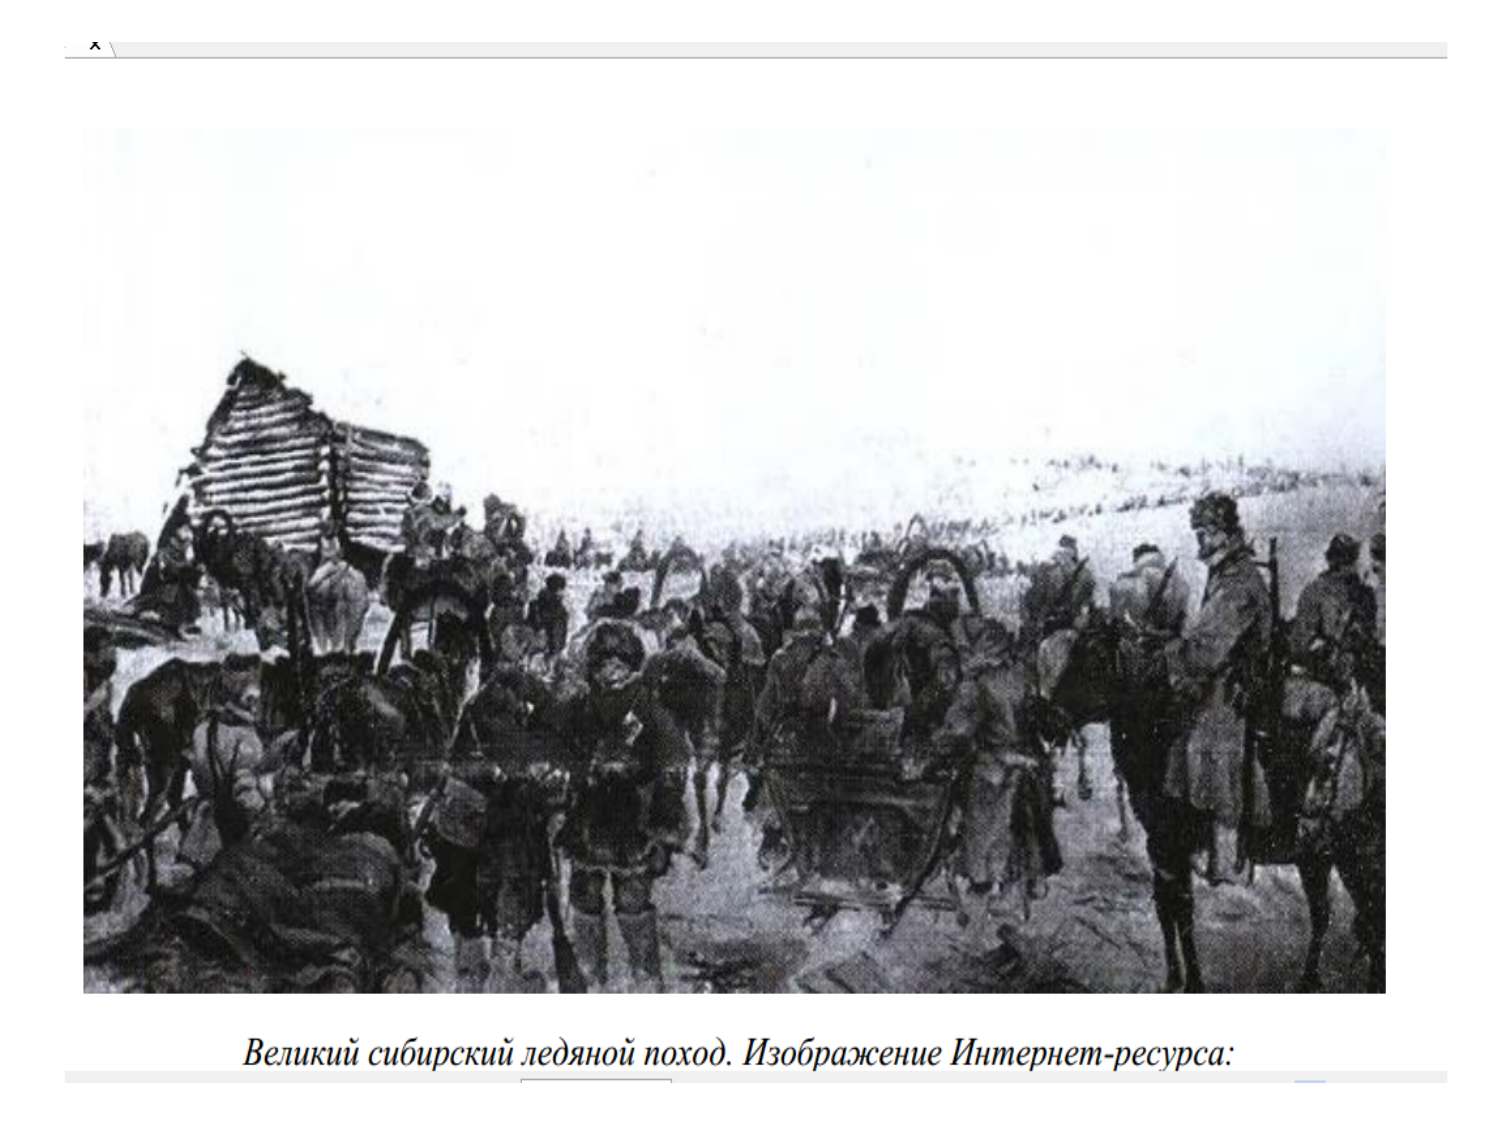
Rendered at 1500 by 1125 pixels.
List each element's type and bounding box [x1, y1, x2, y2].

list [64, 42, 1448, 1083]
